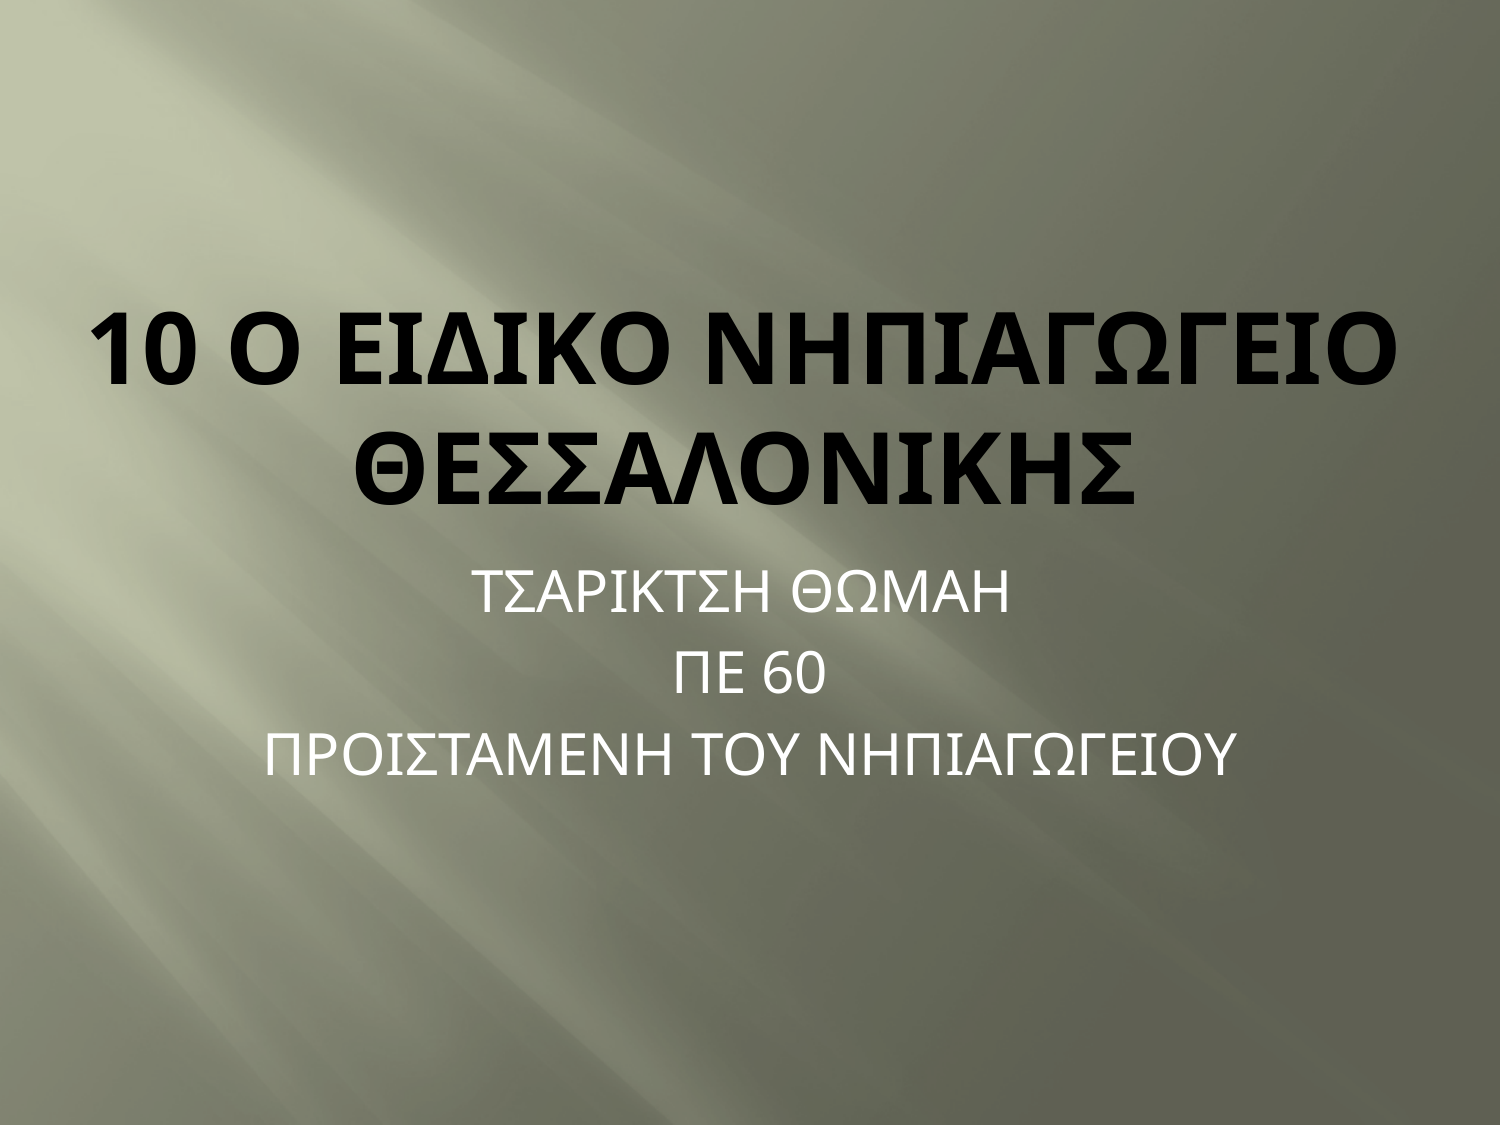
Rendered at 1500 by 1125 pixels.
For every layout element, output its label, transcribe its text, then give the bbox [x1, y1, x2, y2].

title 10 ο ΕΙΔΙΚΟ ΝΗΠΙΑΓΩΓΕΙΟ ΘΕΣΣΑΛΟΝΙΚΗΣ [69, 224, 1420, 525]
subtitle ΤΣΑΡΙΚΤΣΗ ΘΩΜΑΗ ΠΕ 60 ΠΡΟΙΣΤΑΜΕΝΗ ΤΟΥ ΝΗΠΙΑΓΩΓΕΙΟΥ [225, 546, 1275, 834]
